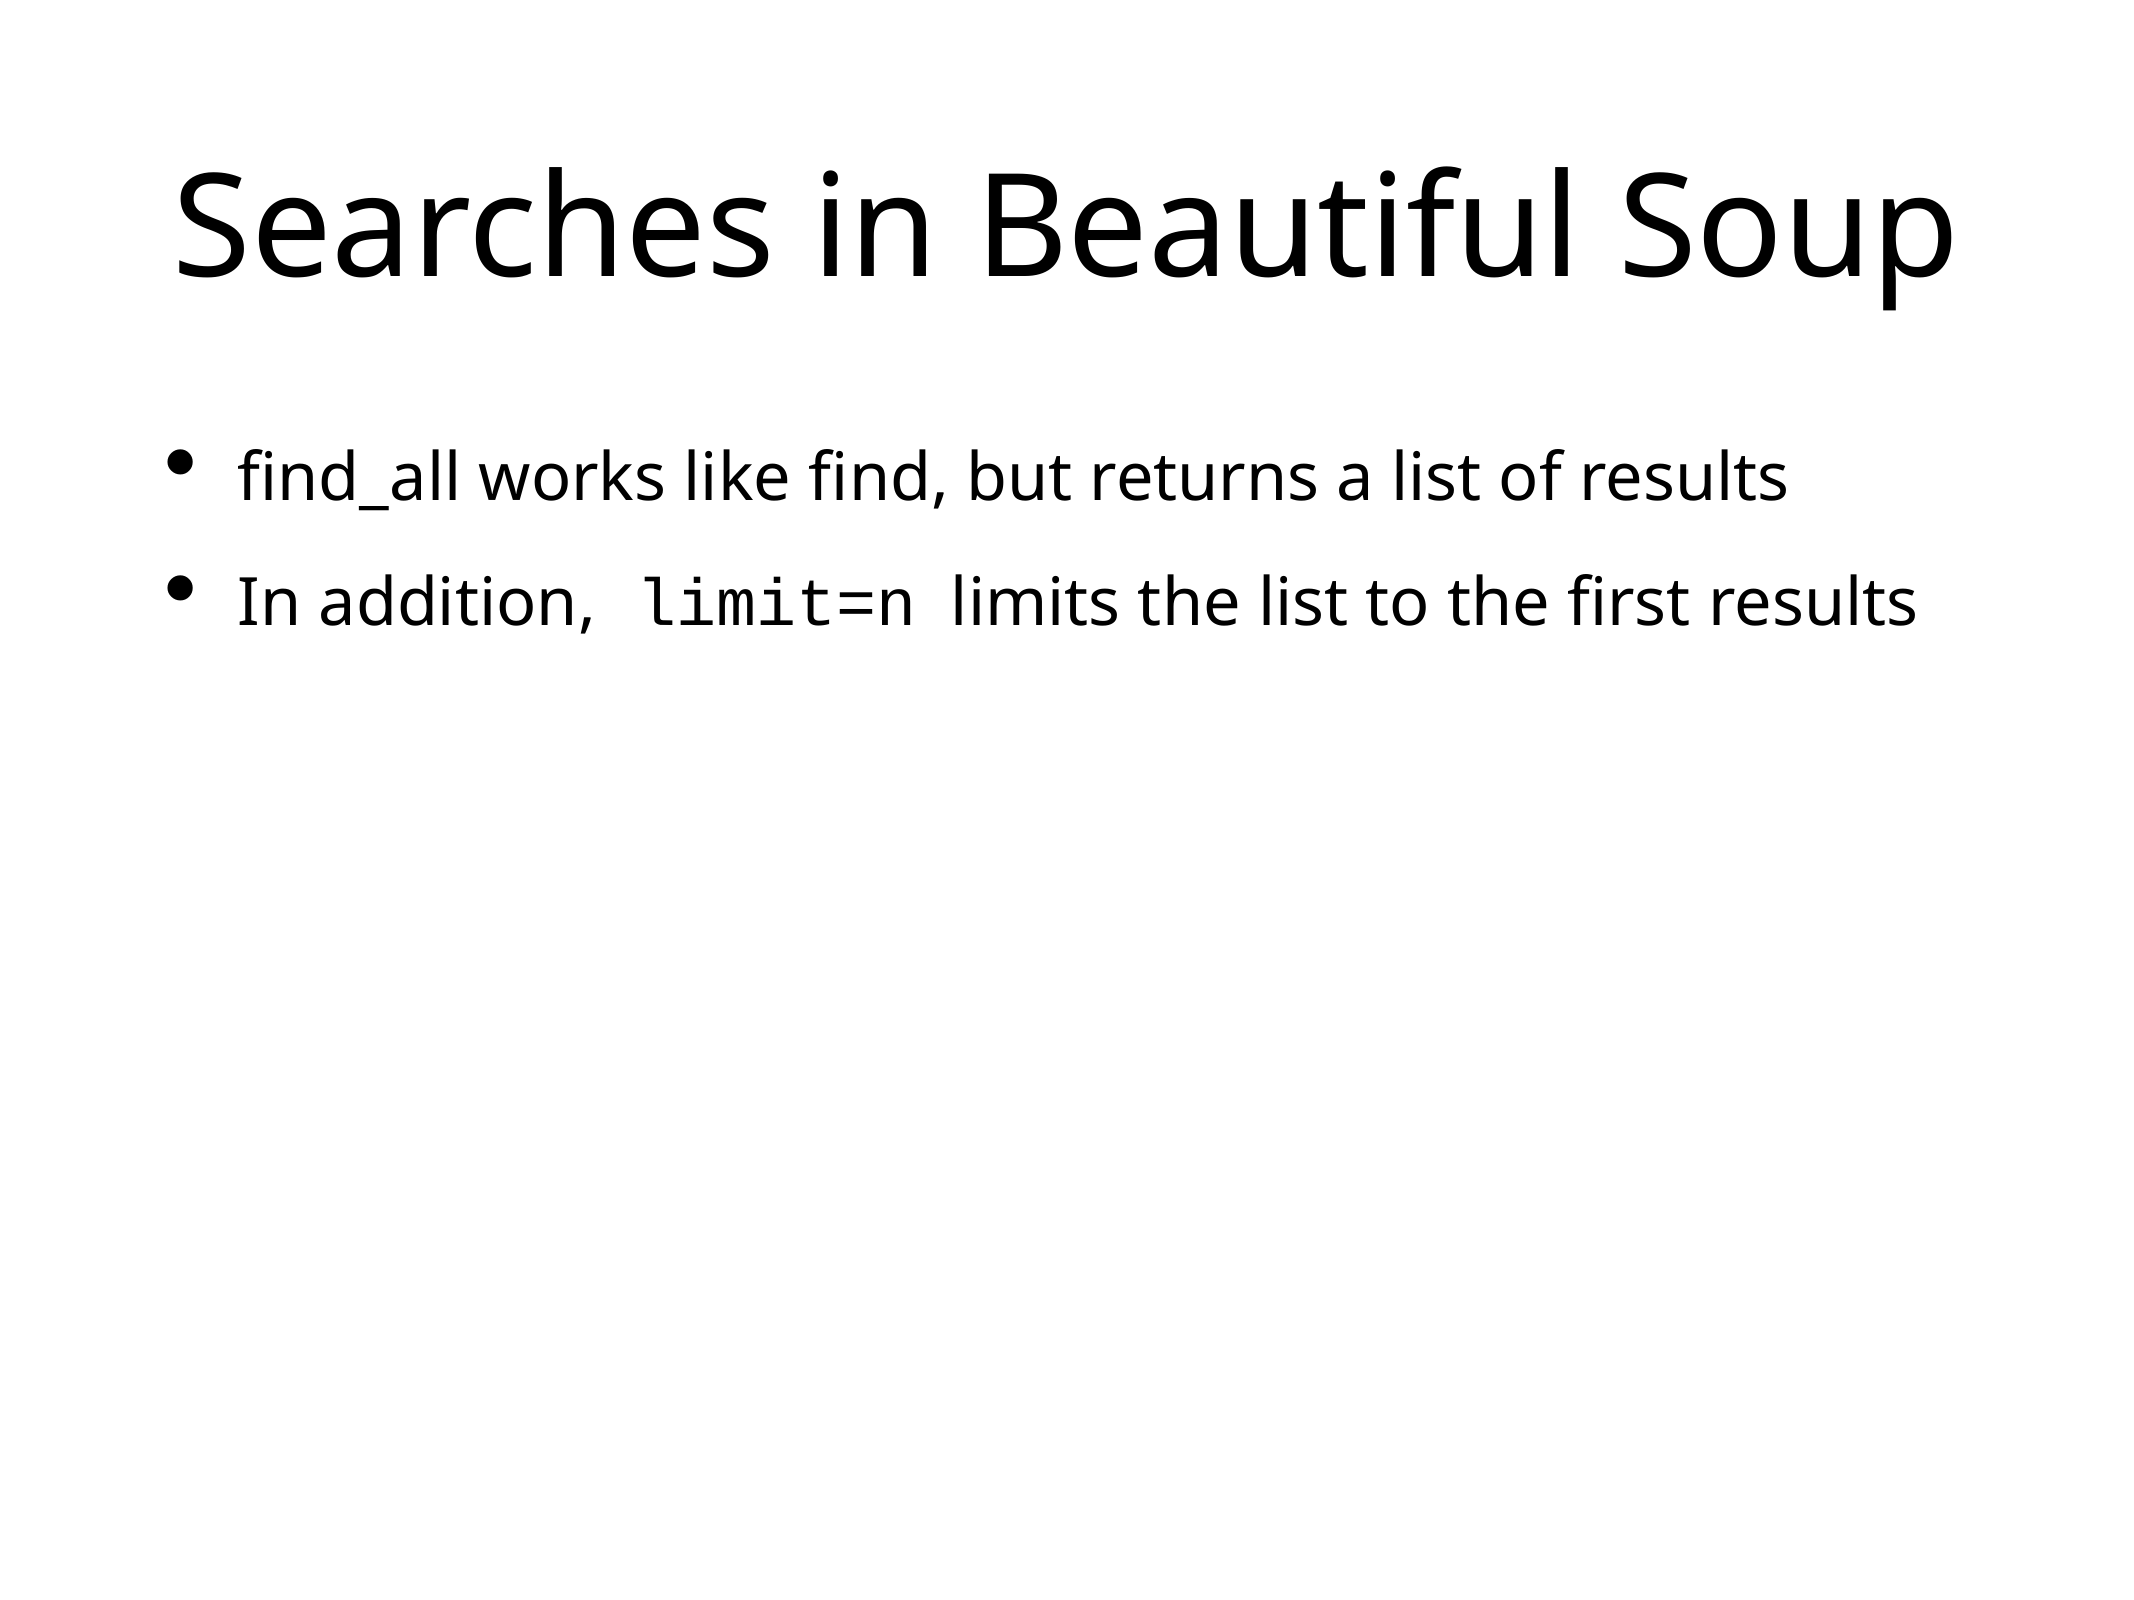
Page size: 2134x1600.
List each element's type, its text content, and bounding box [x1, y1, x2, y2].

title Searches in Beautiful Soup [155, 41, 1978, 397]
list find_all works like find, but returns a list of results In addition, limit=n limits the list to the first results [155, 424, 1978, 1457]
